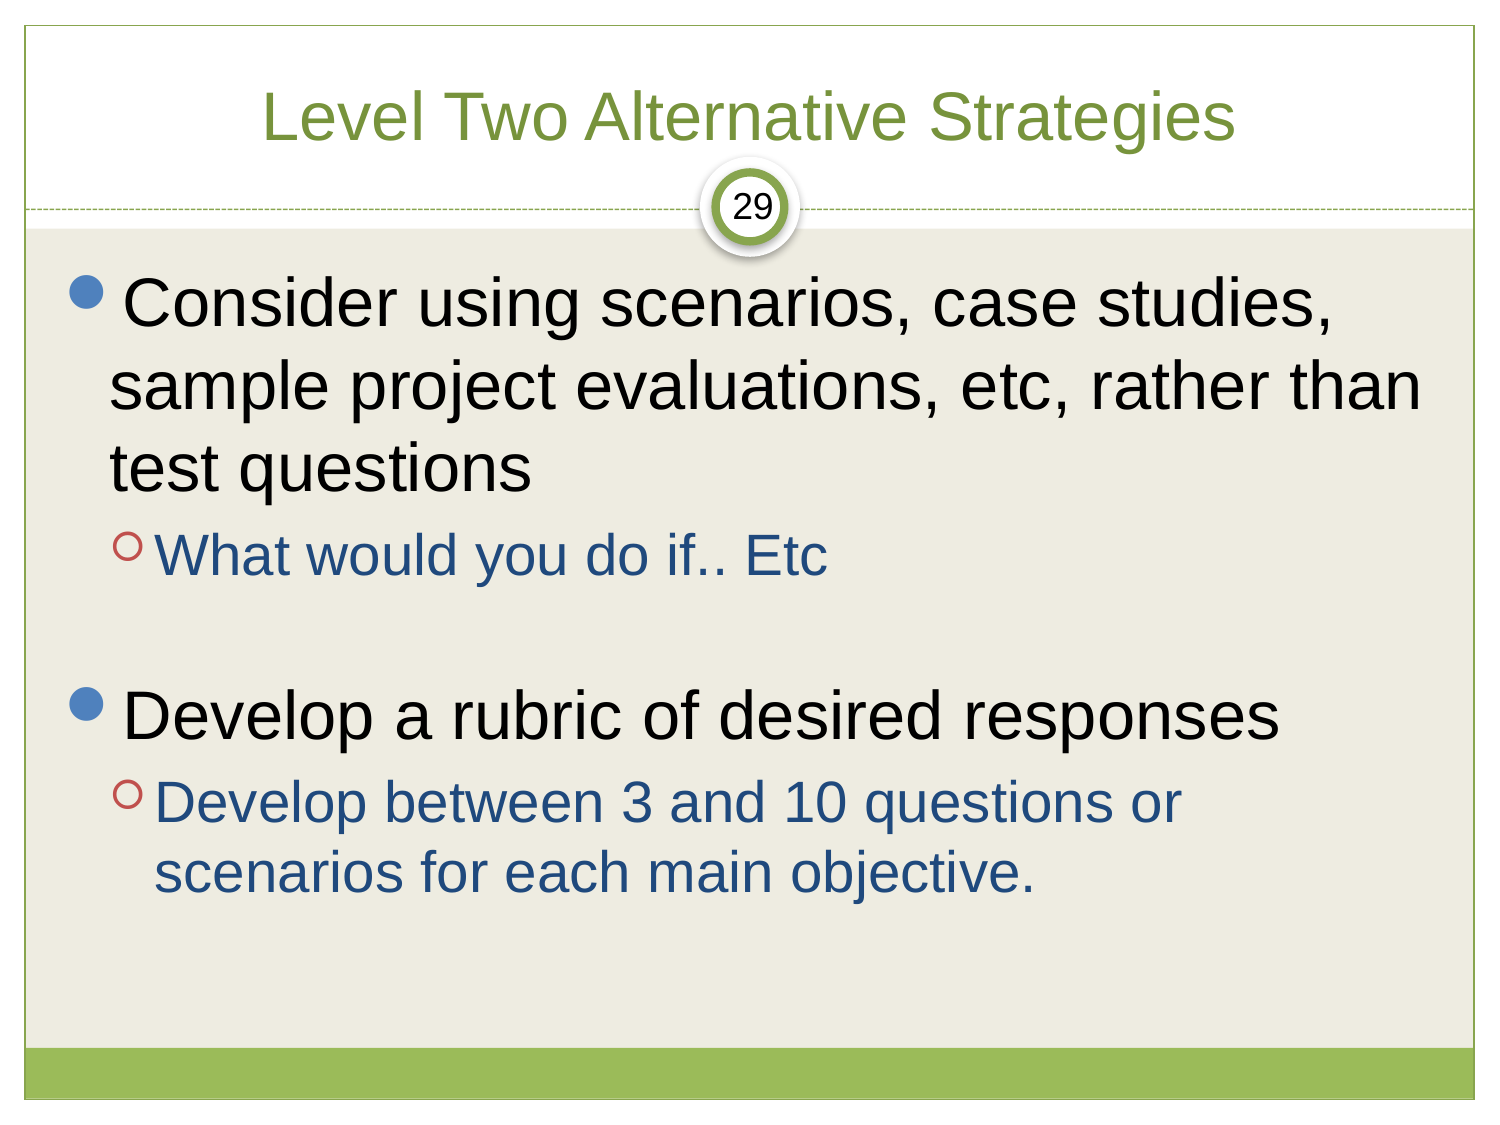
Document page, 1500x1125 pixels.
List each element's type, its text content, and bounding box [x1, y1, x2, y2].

title Level Two Alternative Strategies [49, 37, 1450, 162]
list Consider using scenarios, case studies, sample project evaluations, etc, rather than test questions What would you do if.. Etc Develop a rubric of desired responses Develop between 3 and 10 questions or scenarios for each main objective. [49, 250, 1445, 1001]
slide_number 29 [715, 168, 791, 241]
